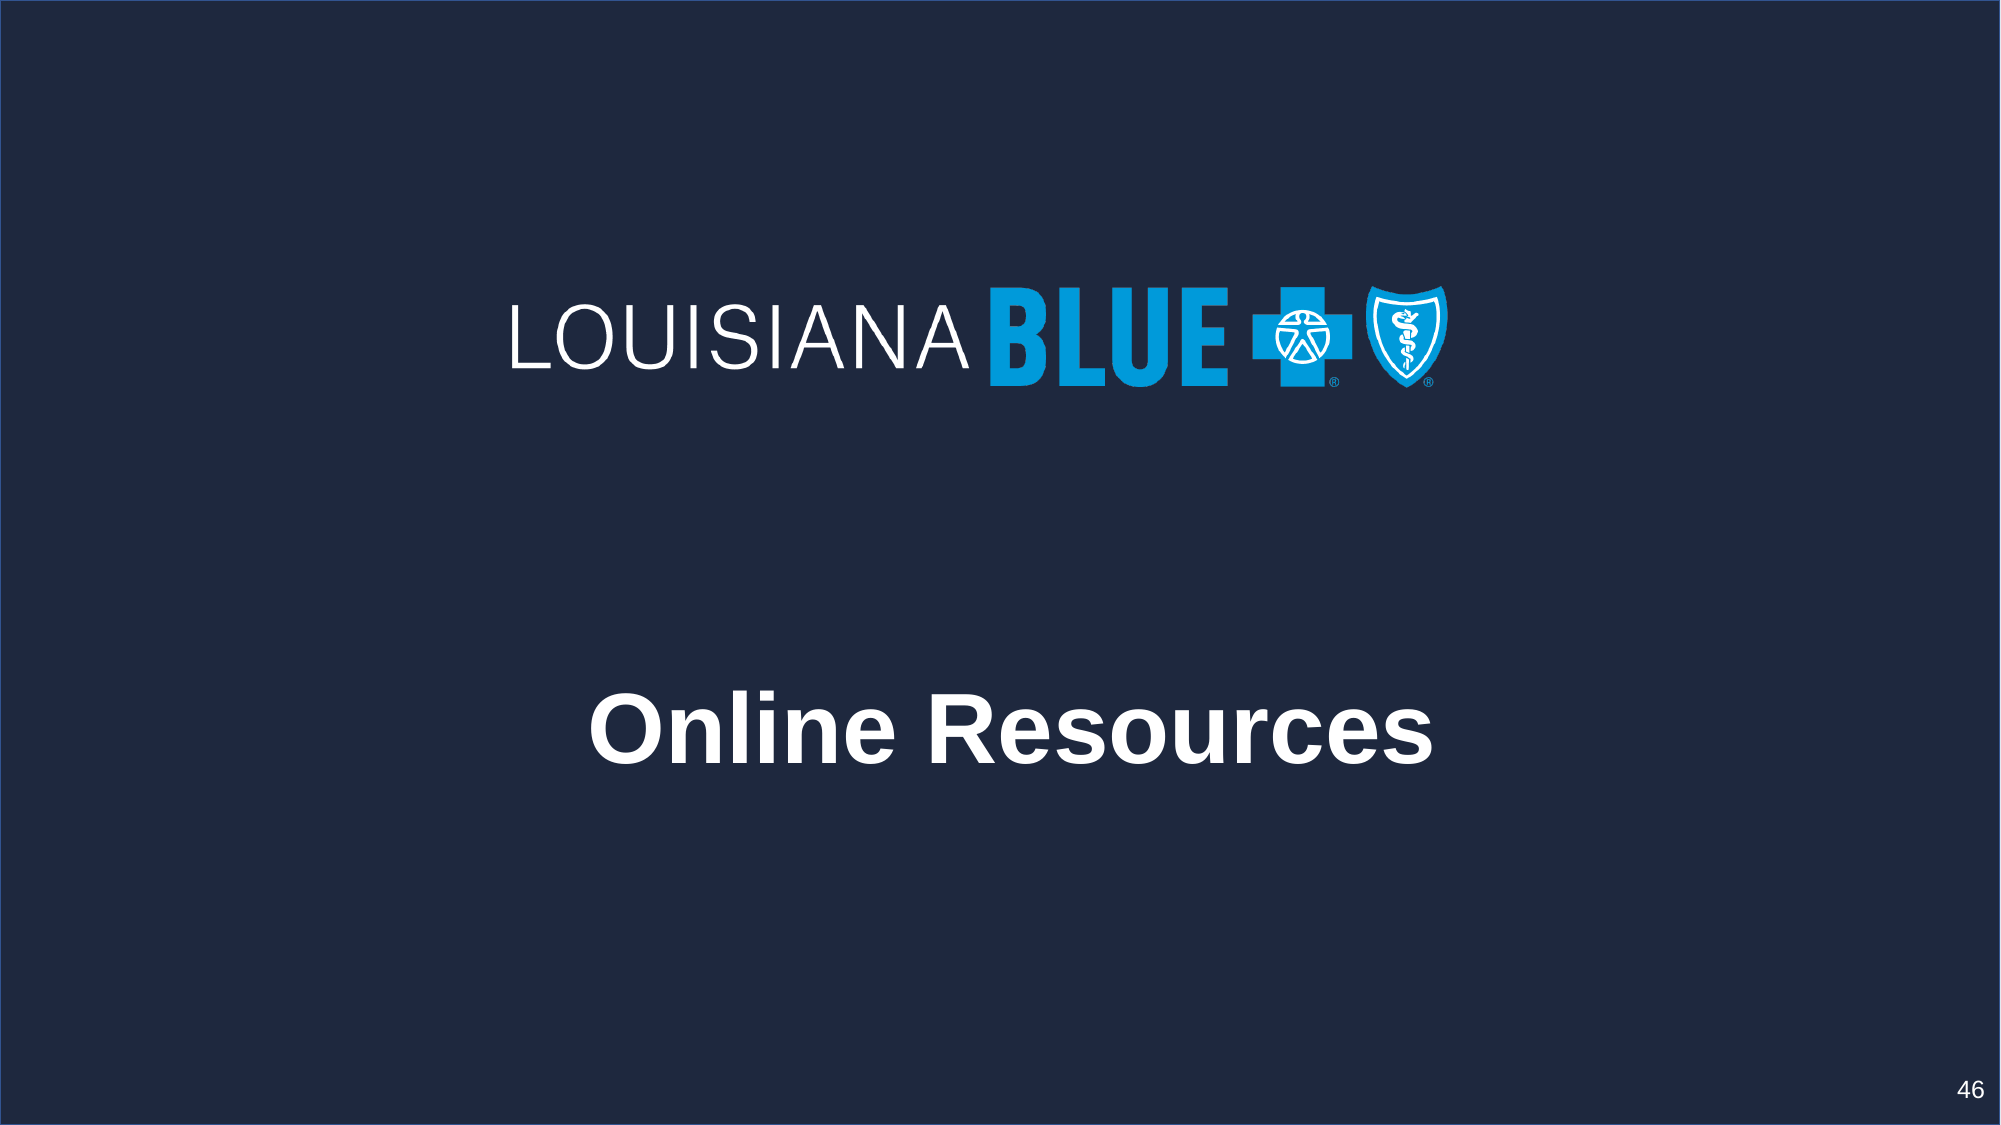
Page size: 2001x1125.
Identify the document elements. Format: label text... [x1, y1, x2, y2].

title Online Resources [109, 670, 1915, 832]
picture [460, 237, 1492, 437]
slide_number 46 [1550, 1058, 2000, 1119]
